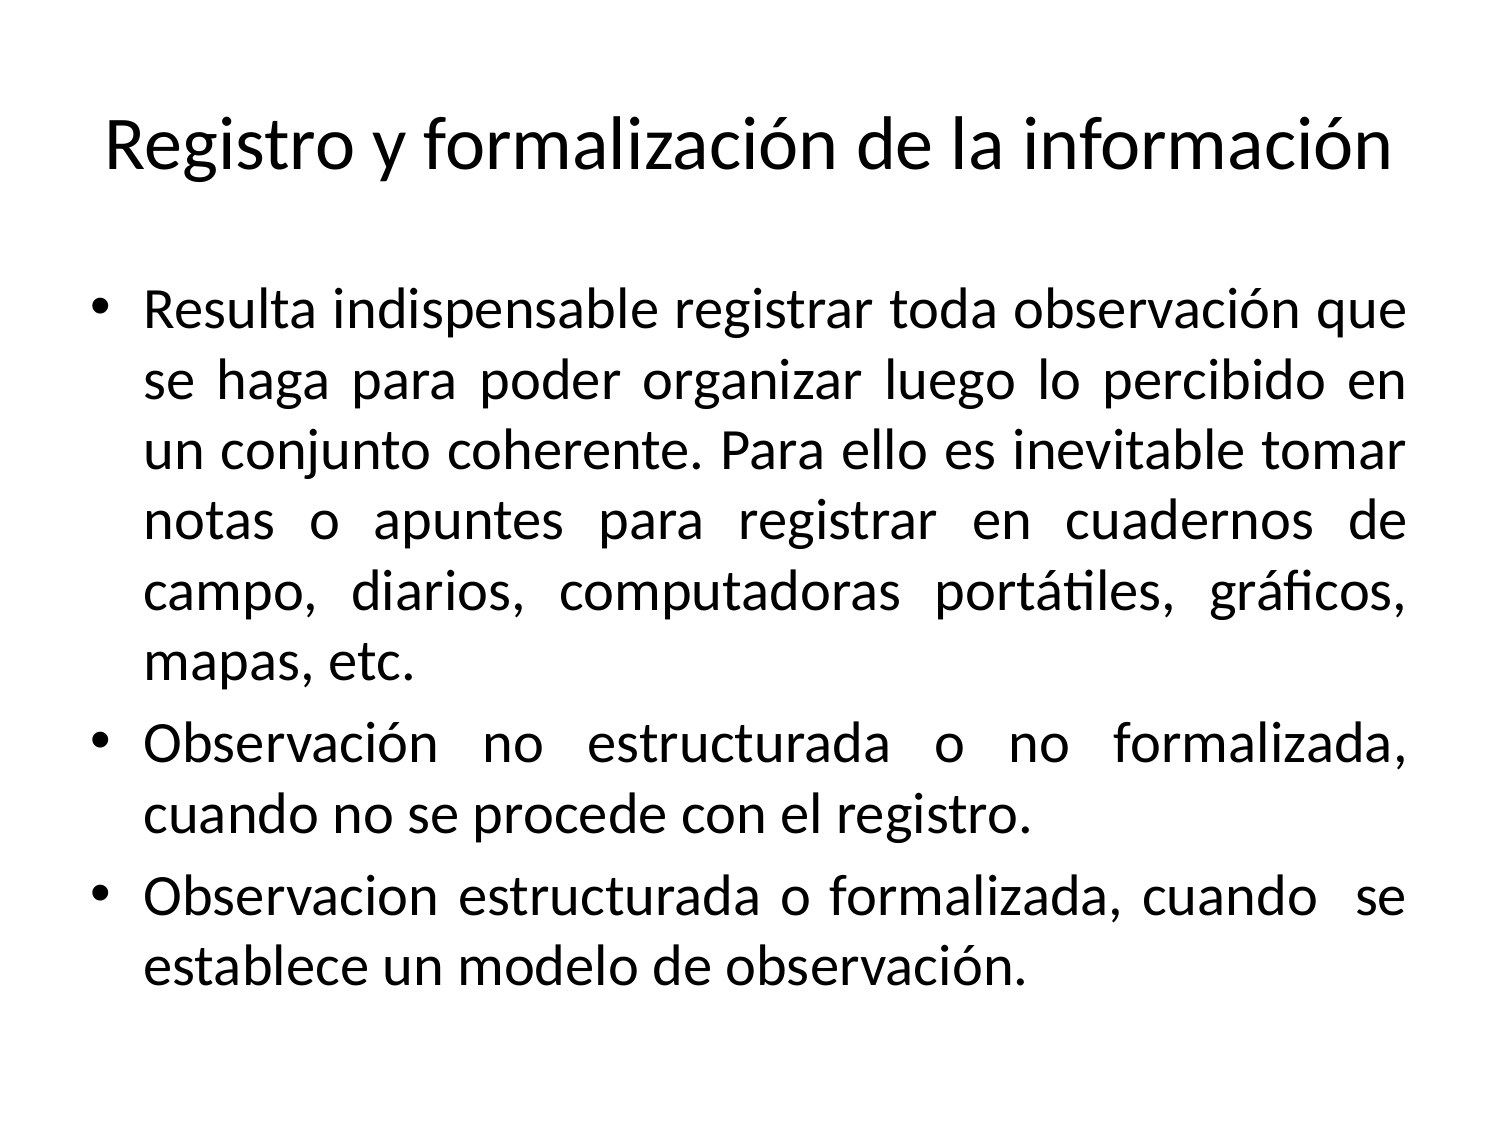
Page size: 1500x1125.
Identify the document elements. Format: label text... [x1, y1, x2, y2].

list Resulta indispensable registrar toda observación que se haga para poder organizar luego lo percibido en un conjunto coherente. Para ello es inevitable tomar notas o apuntes para registrar en cuadernos de campo, diarios, computadoras portátiles, gráficos, mapas, etc. Observación no estructurada o no formalizada, cuando no se procede con el registro. Observacion estructurada o formalizada, cuando se establece un modelo de observación. [75, 262, 1425, 1005]
title Registro y formalización de la información [75, 45, 1425, 233]
